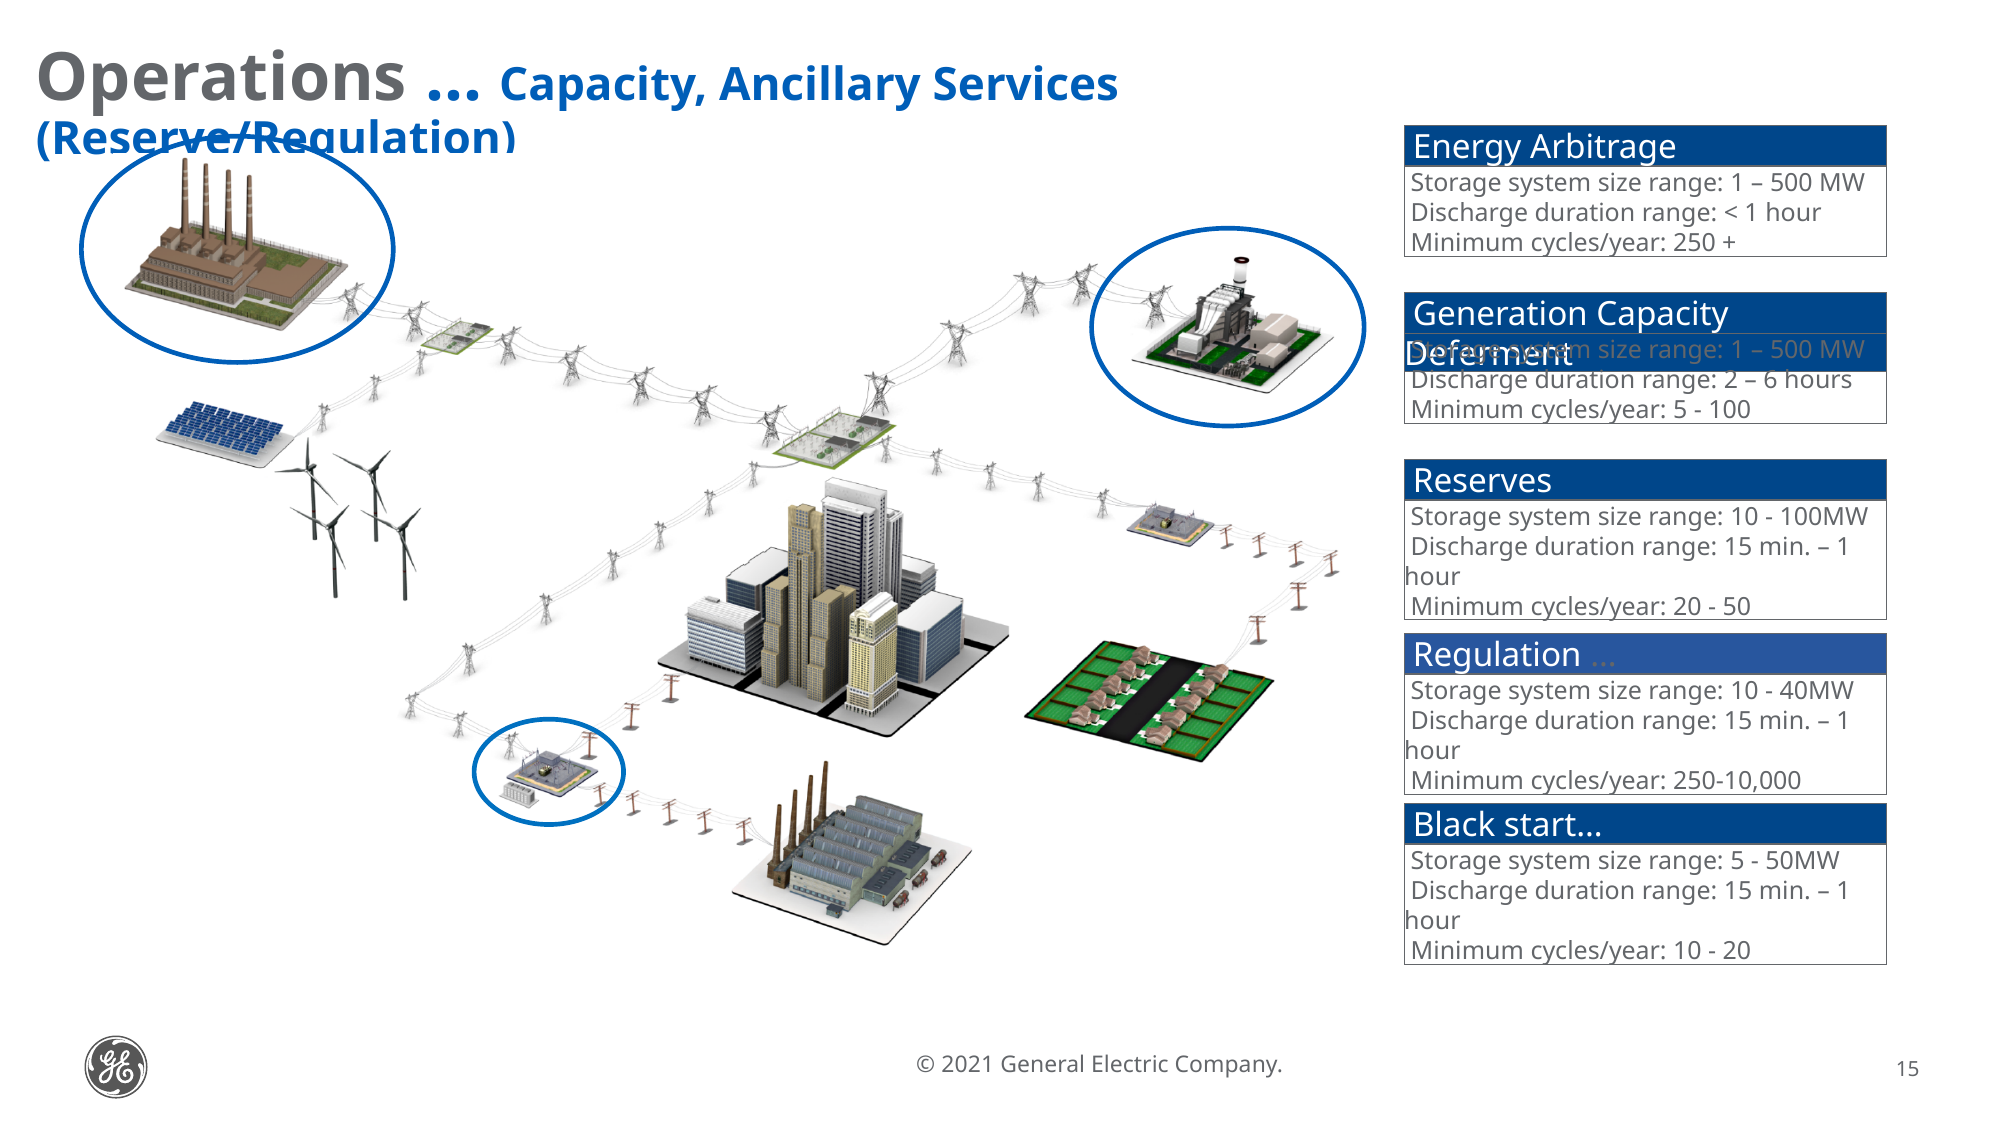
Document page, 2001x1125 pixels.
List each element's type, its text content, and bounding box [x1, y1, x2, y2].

text_box Storage system size range: 10 - 40MW Discharge duration range: 15 min. – 1 hour Minimum cycles/year: 250-10,000 [1404, 674, 1887, 795]
text_box Generation Capacity Deferment [1404, 292, 1887, 333]
text_box Regulation … [1404, 633, 1887, 674]
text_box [81, 135, 1365, 947]
text_box Reserves [1404, 459, 1887, 500]
text_box Black start… [1404, 803, 1887, 844]
text_box Operations … Capacity, Ancillary Services (Reserve/Regulation) [35, 43, 1482, 208]
text_box Storage system size range: 5 - 50MW Discharge duration range: 15 min. – 1 hour Minimum cycles/year: 10 - 20 [1404, 844, 1887, 965]
text_box Storage system size range: 10 - 100MW Discharge duration range: 15 min. – 1 hour Minimum cycles/year: 20 - 50 [1404, 500, 1887, 620]
text_box © 2021 General Electric Company. [629, 1049, 1576, 1091]
text_box Storage system size range: 1 – 500 MW Discharge duration range: 2 – 6 hours Minimum cycles/year: 5 - 100 [1404, 333, 1887, 424]
text_box Energy Arbitrage [1404, 125, 1887, 166]
text_box Storage system size range: 1 – 500 MW Discharge duration range: < 1 hour Minimum cycles/year: 250 + [1404, 166, 1887, 257]
slide_number 15 [1865, 1055, 1920, 1086]
